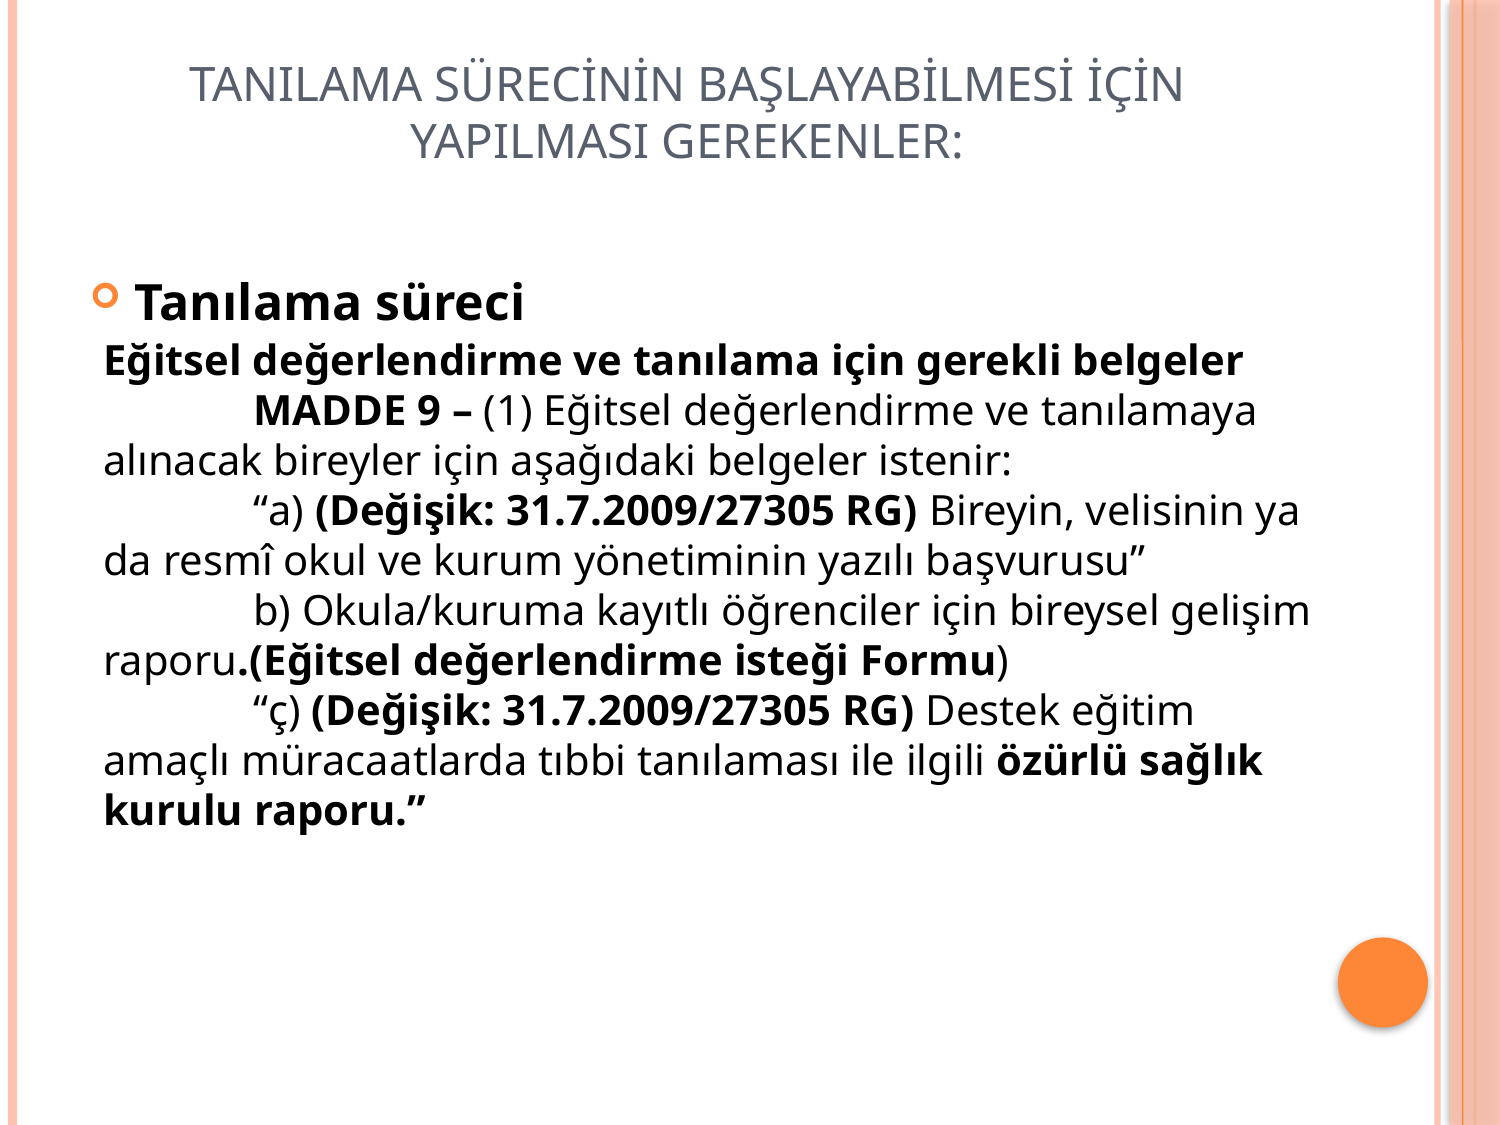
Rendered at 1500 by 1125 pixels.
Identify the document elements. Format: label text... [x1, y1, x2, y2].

list Tanılama süreci [75, 262, 1300, 1062]
text_box Eğitsel değerlendirme ve tanılama için gerekli belgeler MADDE 9 – (1) Eğitsel değerlendirme ve tanılamaya alınacak bireyler için aşağıdaki belgeler istenir: “a) (Değişik: 31.7.2009/27305 RG) Bireyin, velisinin ya da resmî okul ve kurum yönetiminin yazılı başvurusu” b) Okula/kuruma kayıtlı öğrenciler için bireysel gelişim raporu.(Eğitsel değerlendirme isteği Formu) “ç) (Değişik: 31.7.2009/27305 RG) Destek eğitim amaçlı müracaatlarda tıbbi tanılaması ile ilgili özürlü sağlık kurulu raporu.” [88, 326, 1329, 842]
title Tanılama sürecinin başlayabilmesi için yapılması gerekenler: [75, 45, 1300, 233]
